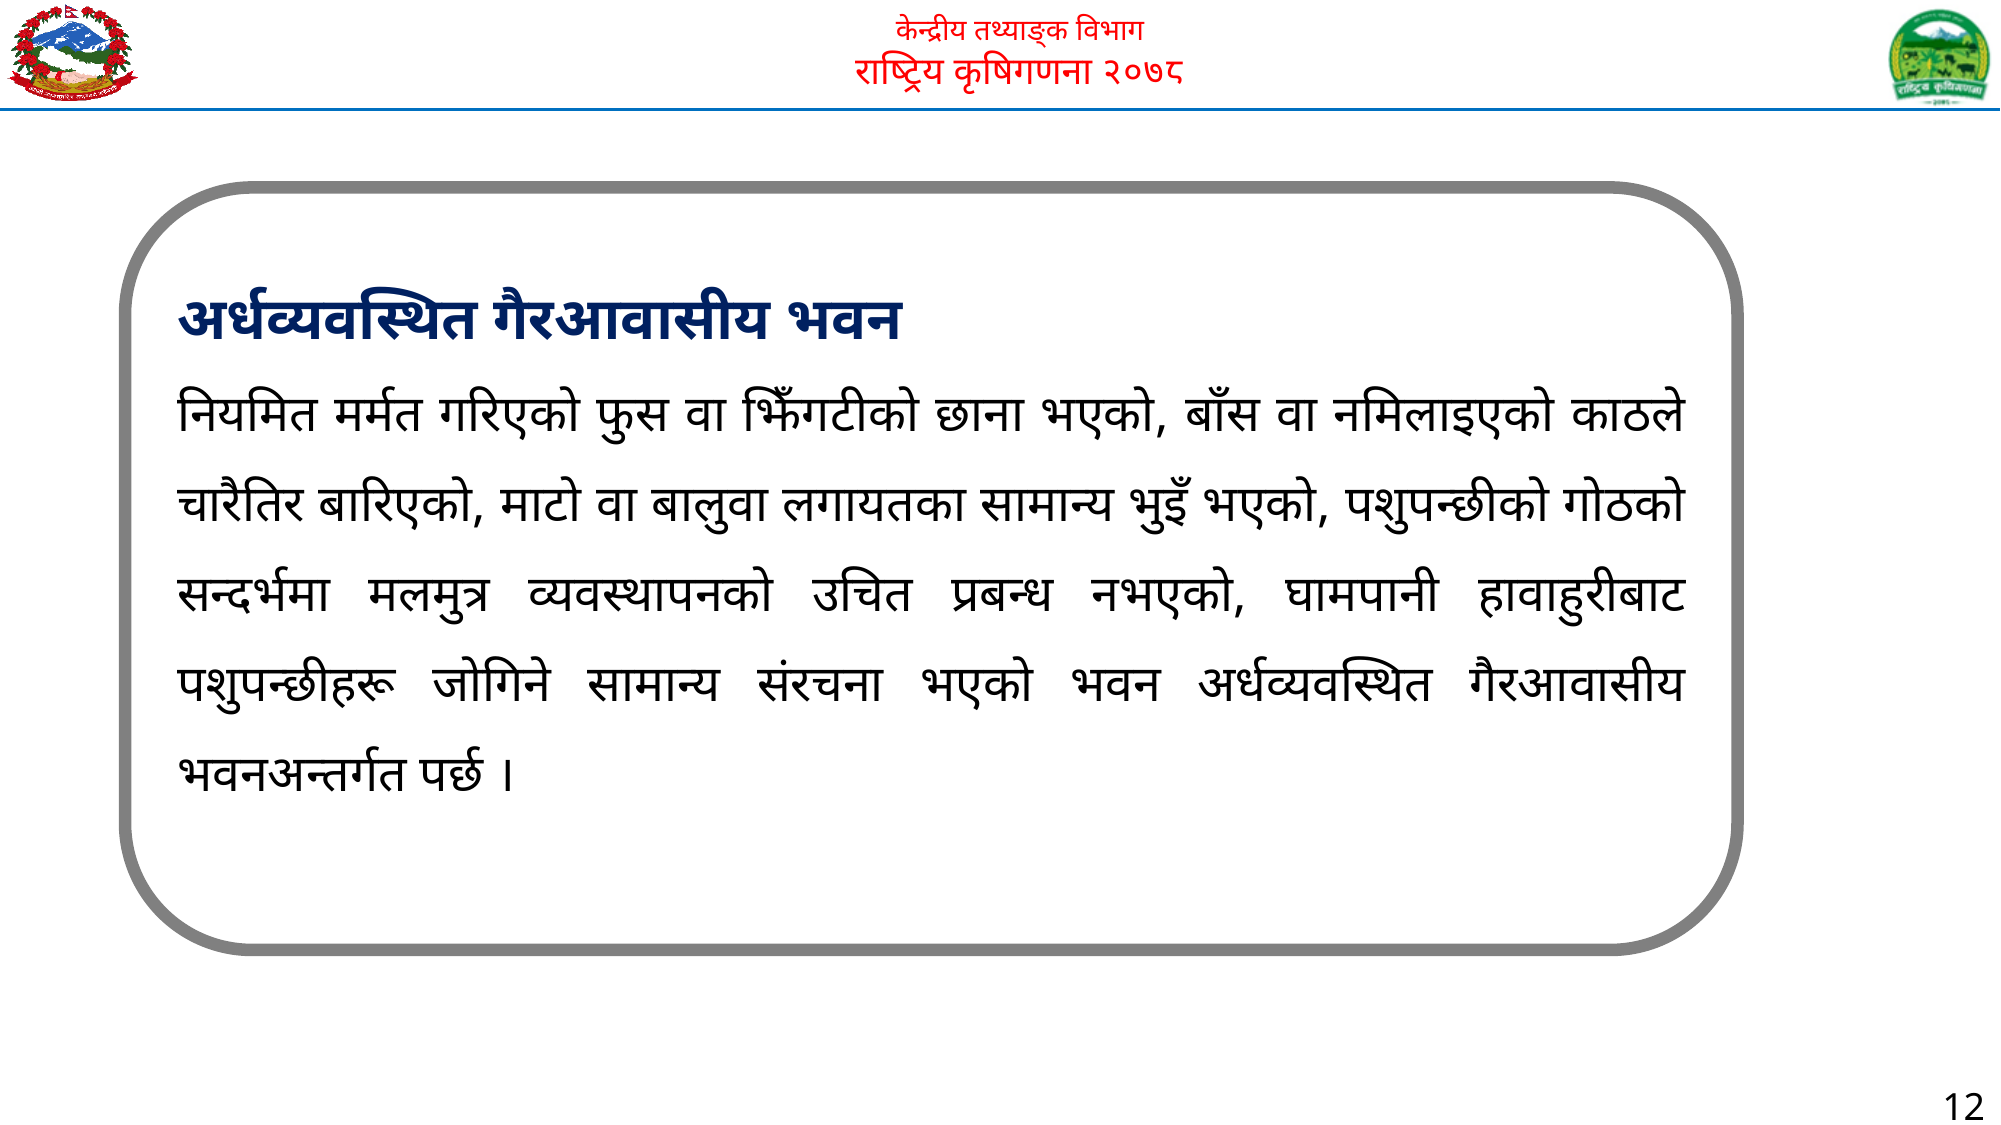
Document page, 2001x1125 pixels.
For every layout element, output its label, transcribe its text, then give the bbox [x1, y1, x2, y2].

text_box अर्धव्यवस्थित गैरआवासीय भवन नियमित मर्मत गरिएको फुस वा झिँगटीको छाना भएको, बाँस वा नमिलाइएको काठले चारैतिर बारिएको, माटो वा बालुवा लगायतका सामान्य भुइँ भएको, पशुपन्छीको गोठको सन्दर्भमा मलमुत्र व्यवस्थापनको उचित प्रबन्ध नभएको, घामपानी हावाहुरीबाट पशुपन्छीहरू जोगिने सामान्य संरचना भएको भवन अर्धव्यवस्थित गैरआवासीय भवनअन्तर्गत पर्छ । [122, 185, 1740, 953]
text_box 12 [1845, 1049, 2000, 1113]
picture [7, 4, 138, 101]
picture [1887, 4, 1993, 108]
